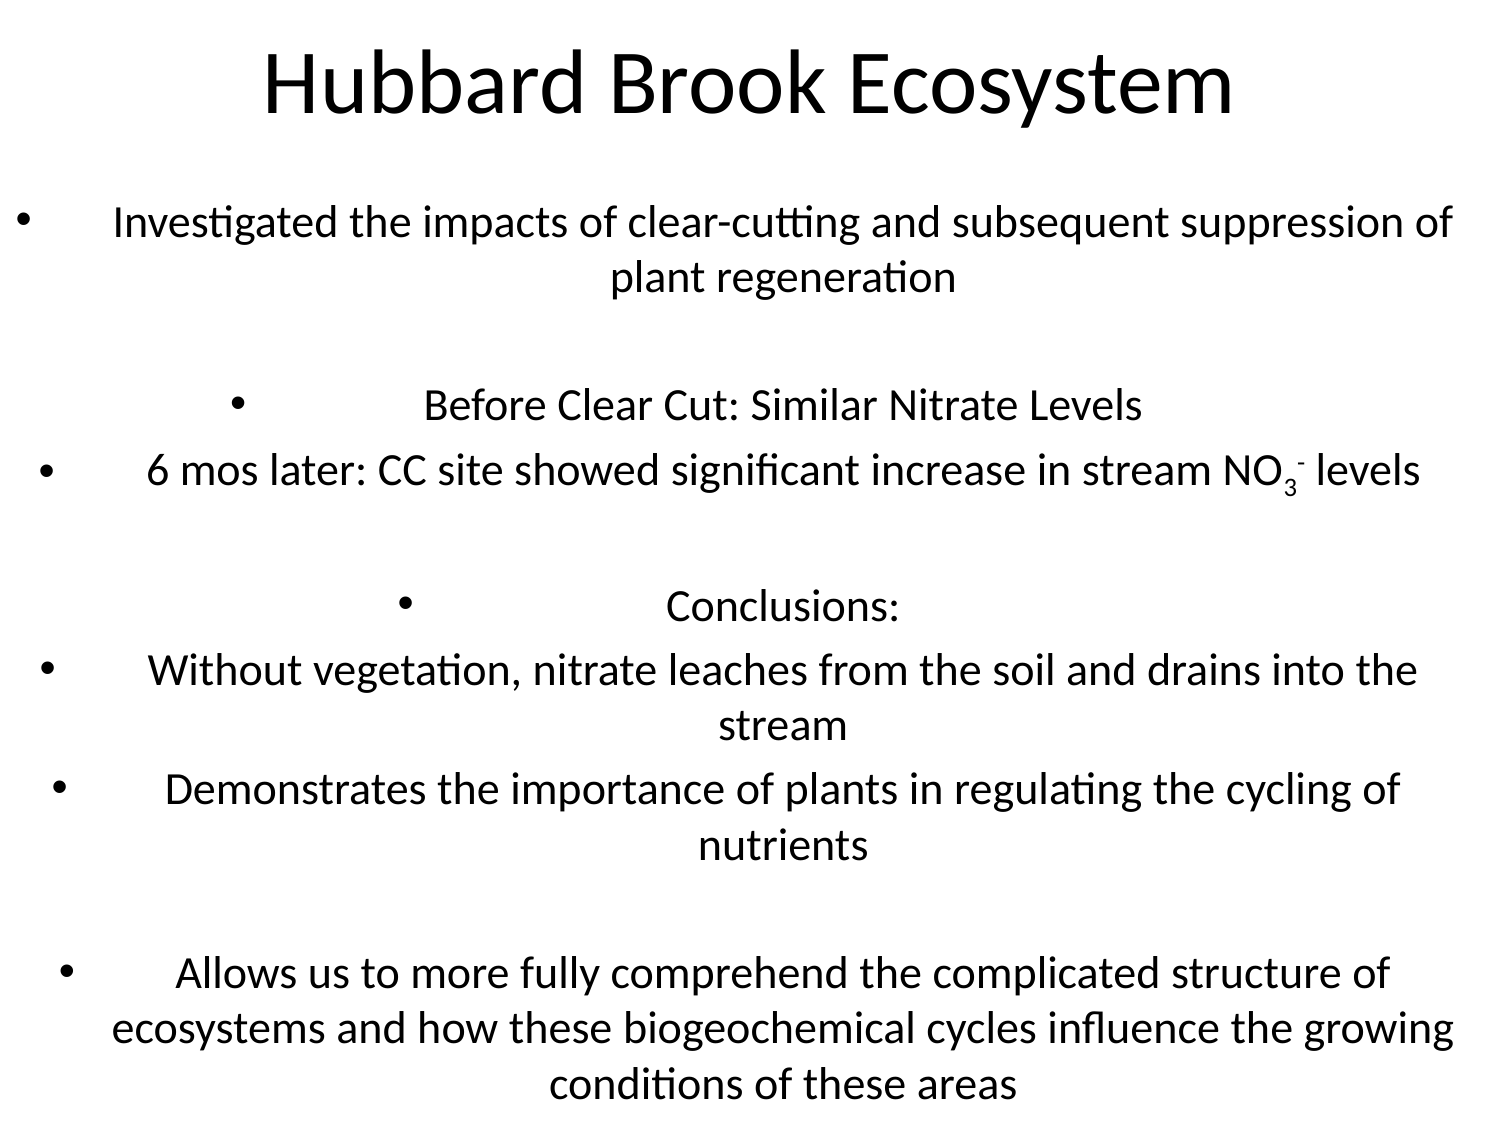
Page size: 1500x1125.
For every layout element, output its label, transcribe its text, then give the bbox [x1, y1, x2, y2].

title Hubbard Brook Ecosystem [0, 2, 1500, 152]
subtitle Investigated the impacts of clear-cutting and subsequent suppression of plant regeneration Before Clear Cut: Similar Nitrate Levels 6 mos later: CC site showed significant increase in stream NO3- levels Conclusions: Without vegetation, nitrate leaches from the soil and drains into the stream Demonstrates the importance of plants in regulating the cycling of nutrients Allows us to more fully comprehend the complicated structure of ecosystems and how these biogeochemical cycles influence the growing conditions of these areas [0, 183, 1500, 1125]
